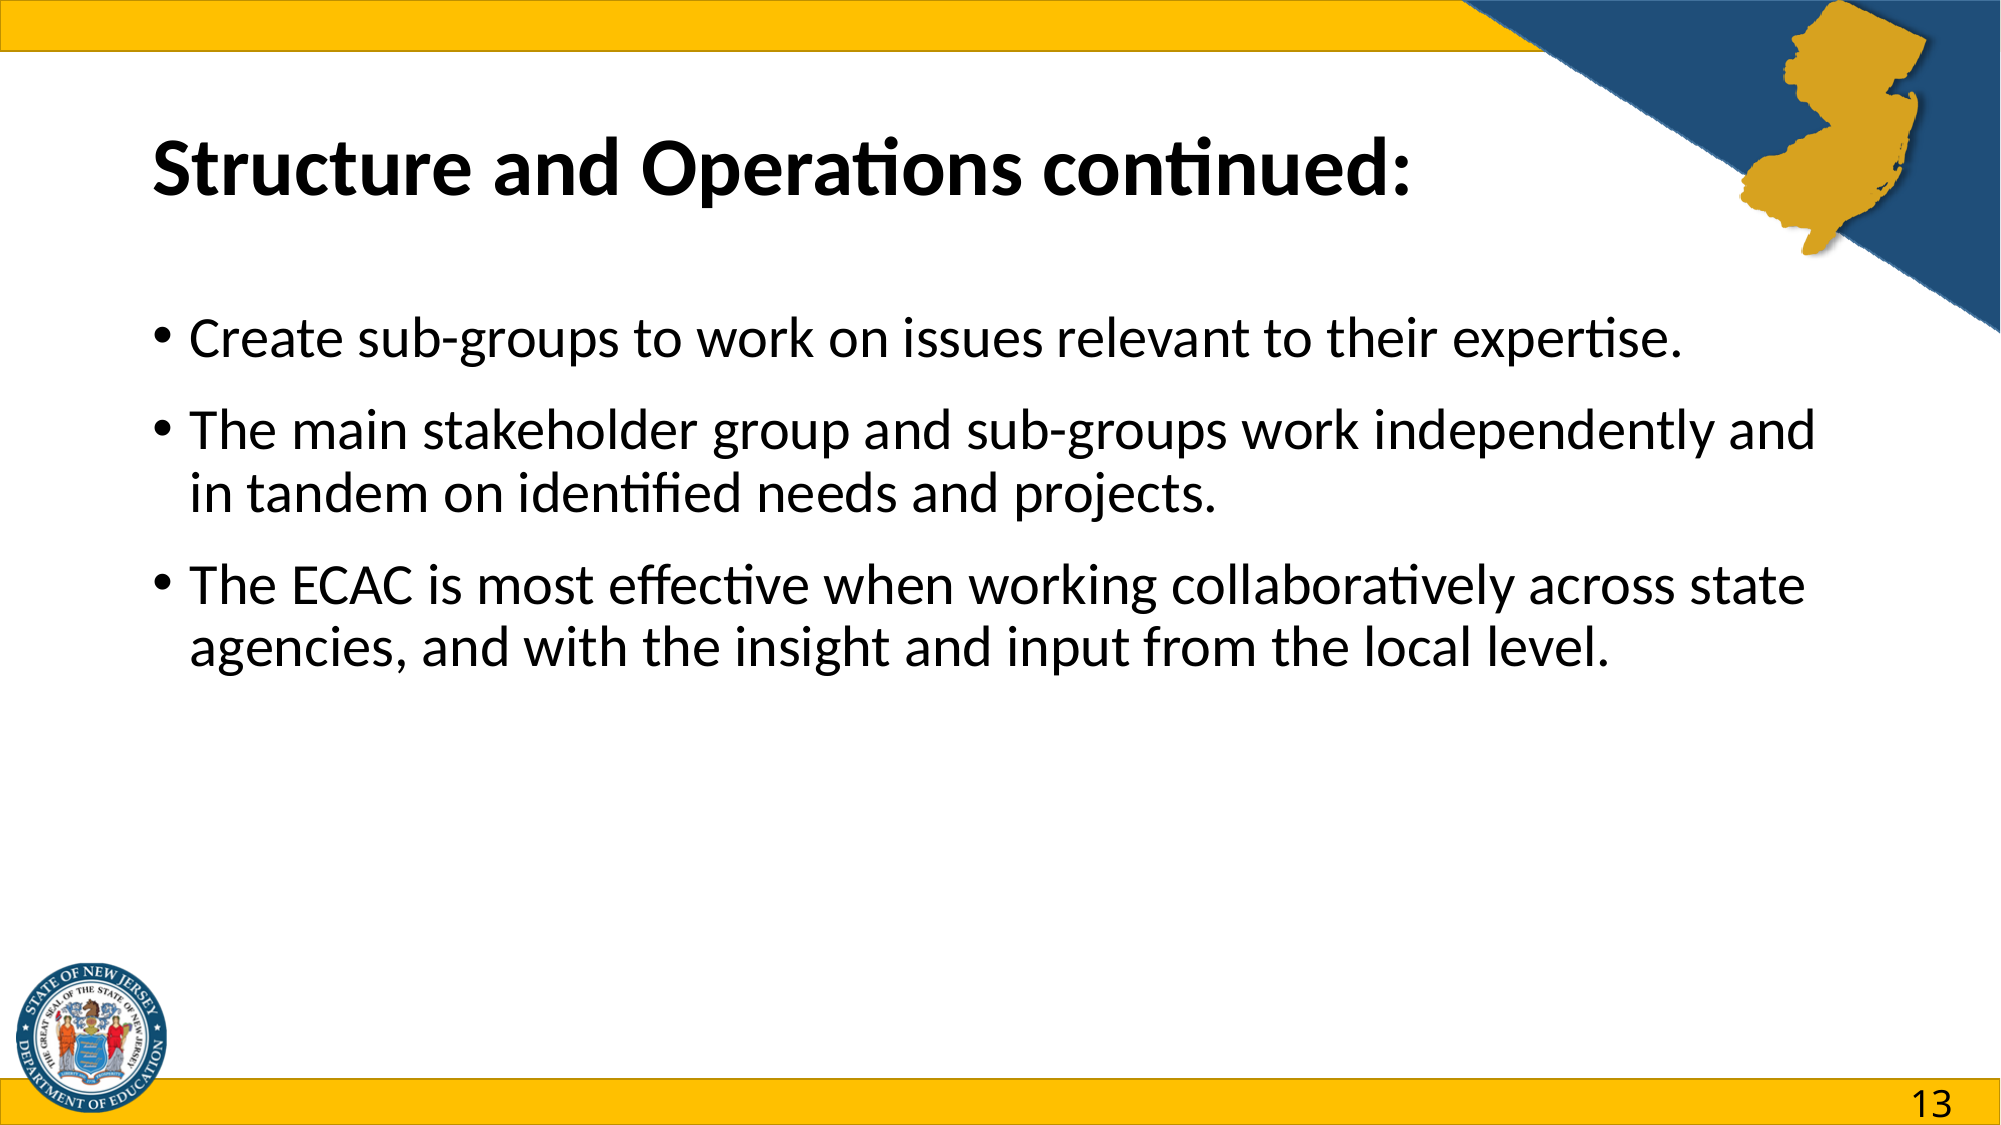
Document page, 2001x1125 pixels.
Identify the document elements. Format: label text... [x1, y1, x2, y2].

title Structure and Operations continued: [137, 59, 1863, 278]
picture [1460, 0, 2001, 335]
list Create sub-groups to work on issues relevant to their expertise. The main stakeholder group and sub-groups work independently and in tandem on identified needs and projects. The ECAC is most effective when working collaboratively across state agencies, and with the insight and input from the local level. [137, 299, 1863, 1014]
slide_number 13 [1517, 1072, 1968, 1125]
picture [16, 962, 167, 1113]
